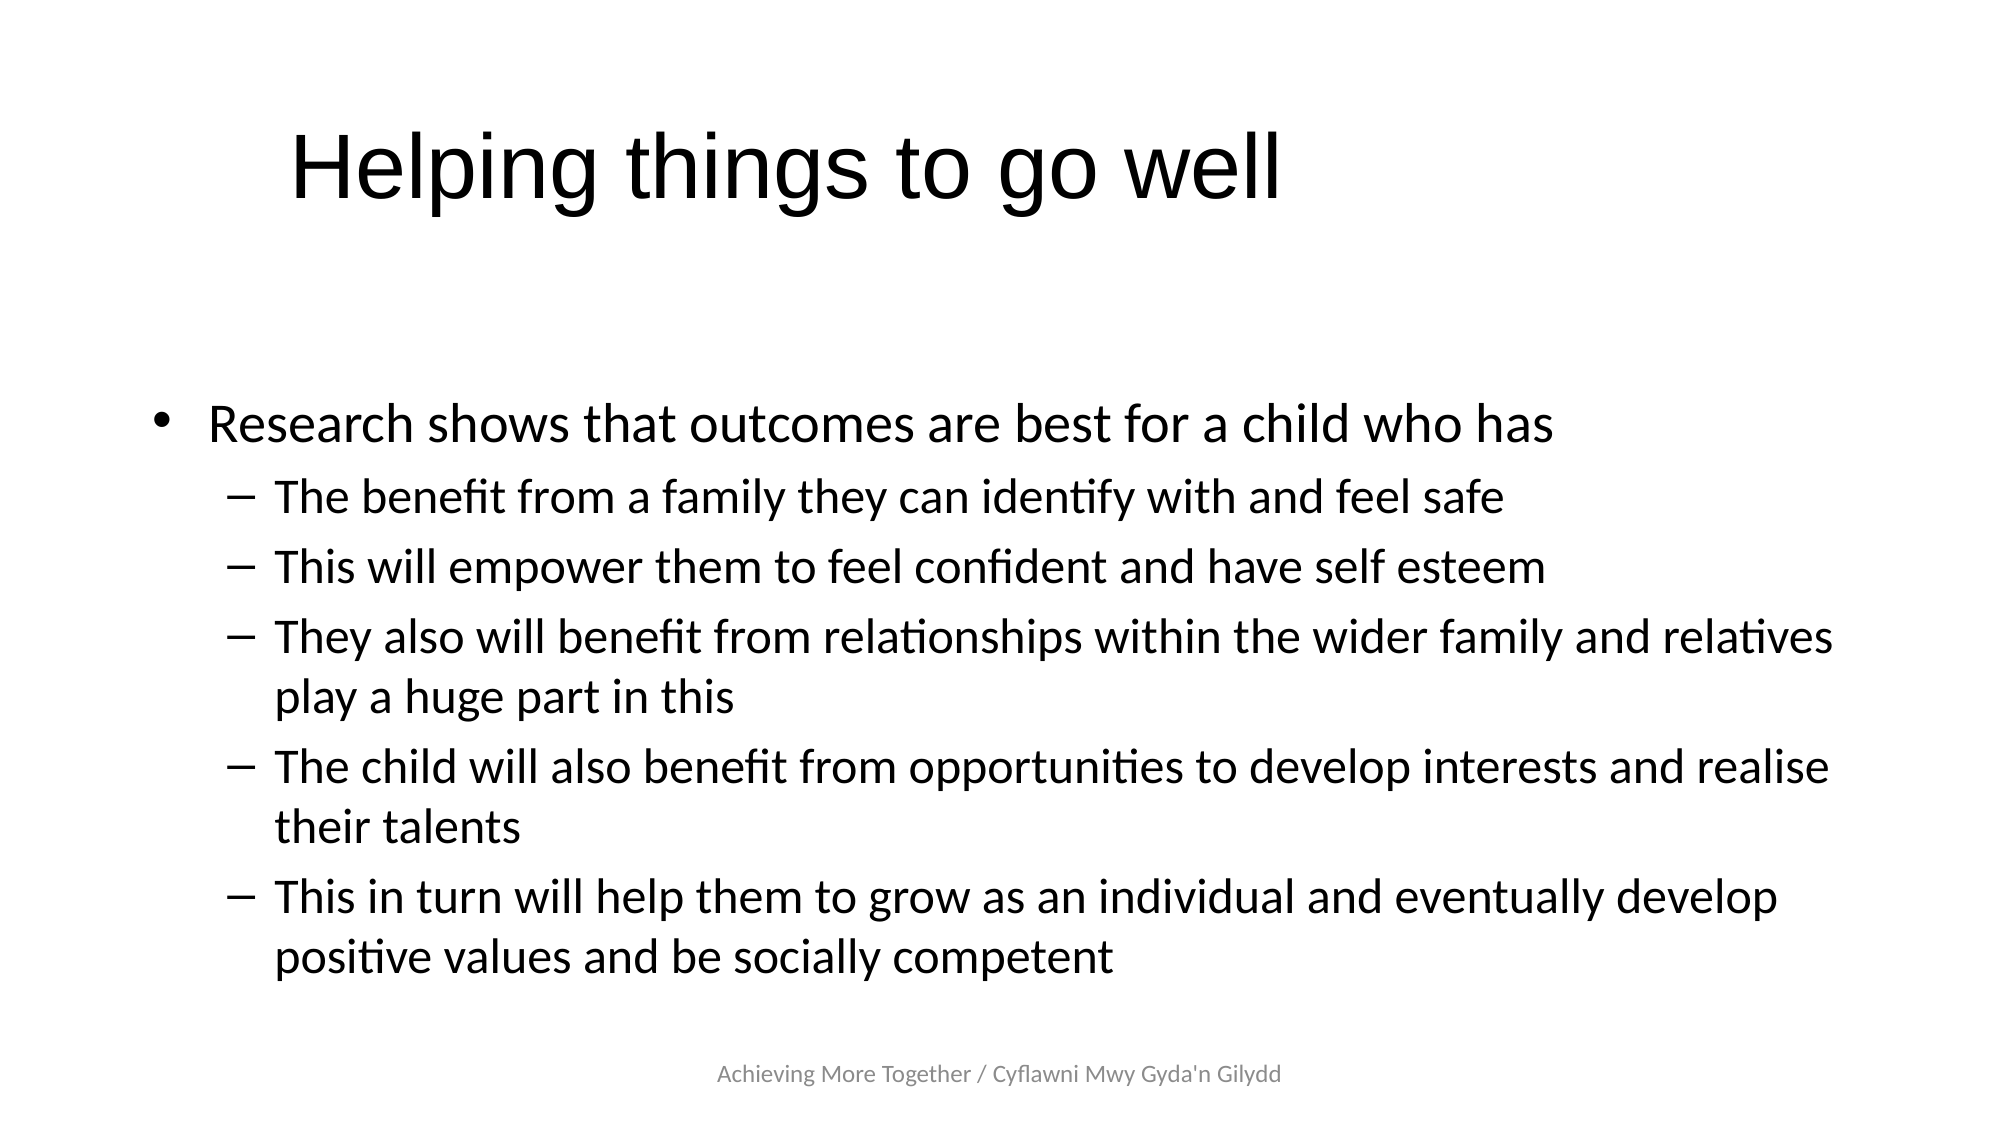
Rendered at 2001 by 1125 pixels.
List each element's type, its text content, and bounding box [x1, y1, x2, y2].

footer Achieving More Together / Cyflawni Mwy Gyda'n Gilydd [662, 1042, 1338, 1103]
title Helping things to go well [137, 59, 1436, 278]
list Research shows that outcomes are best for a child who has The benefit from a family they can identify with and feel safe This will empower them to feel confident and have self esteem They also will benefit from relationships within the wider family and relatives play a huge part in this The child will also benefit from opportunities to develop interests and realise their talents This in turn will help them to grow as an individual and eventually develop positive values and be socially competent [137, 299, 1863, 1014]
